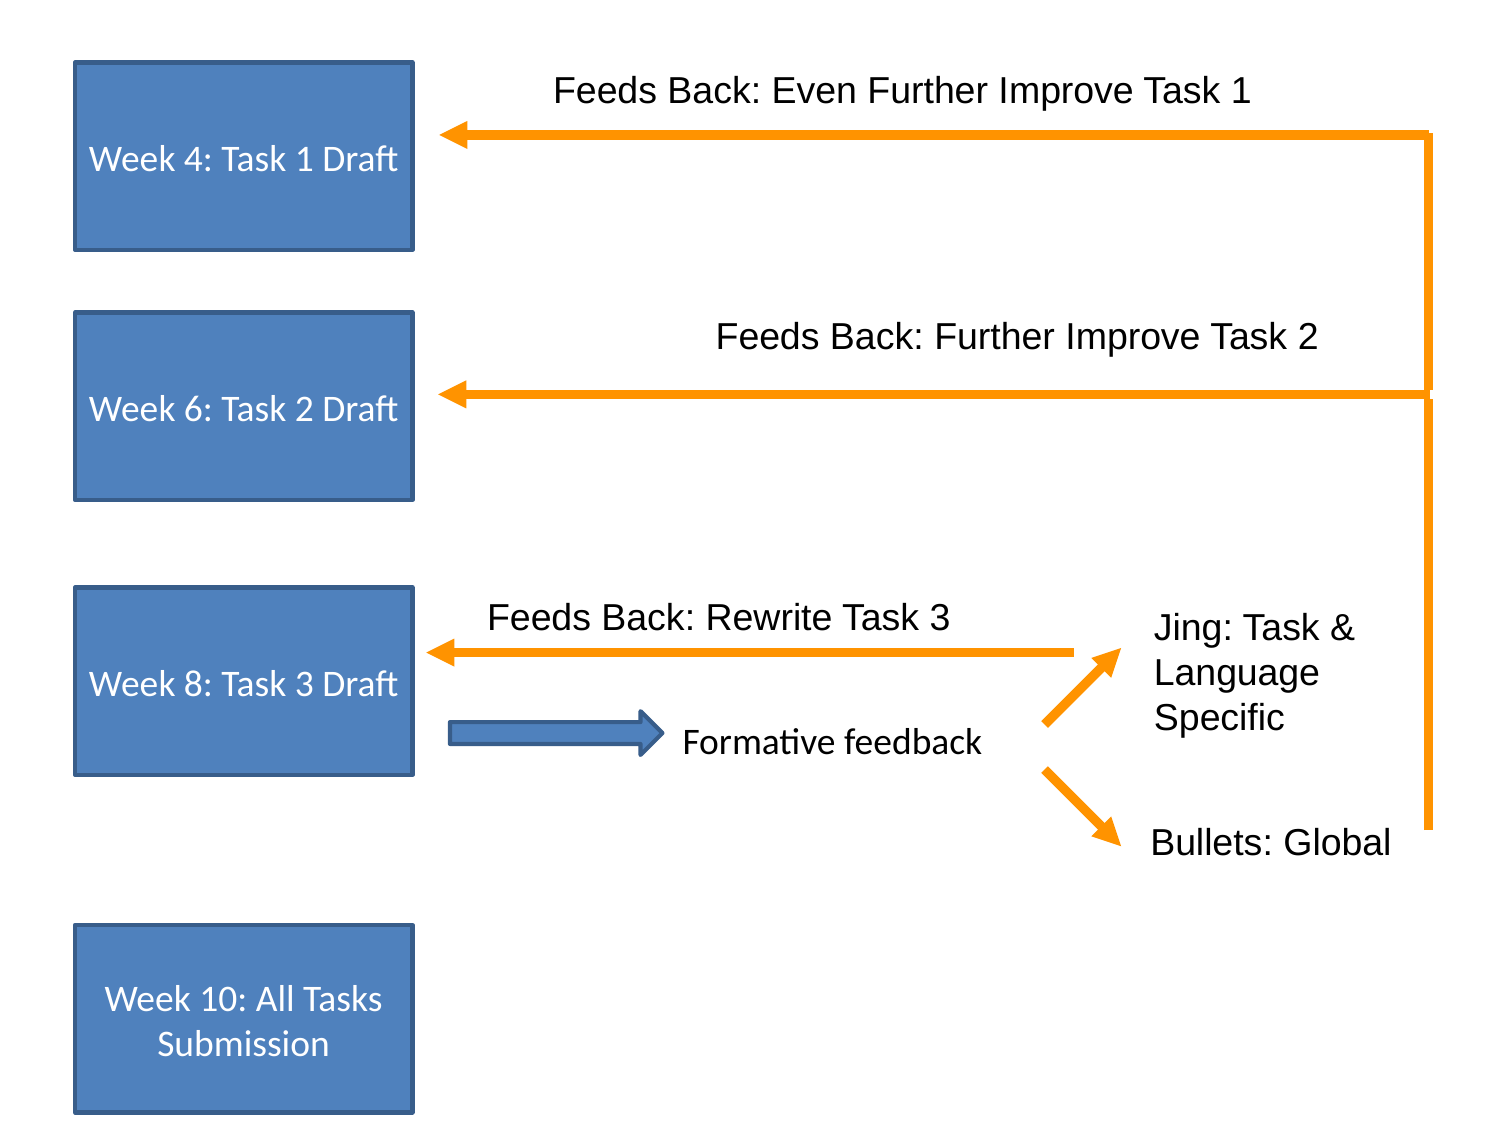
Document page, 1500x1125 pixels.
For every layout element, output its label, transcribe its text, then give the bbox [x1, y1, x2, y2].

text_box [1105, 831, 1122, 847]
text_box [74, 62, 413, 251]
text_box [425, 585, 437, 653]
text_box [439, 58, 1430, 390]
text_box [74, 312, 413, 501]
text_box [74, 587, 413, 776]
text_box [437, 304, 1431, 831]
text_box Bullets: Global [1143, 831, 1400, 871]
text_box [74, 924, 413, 1113]
